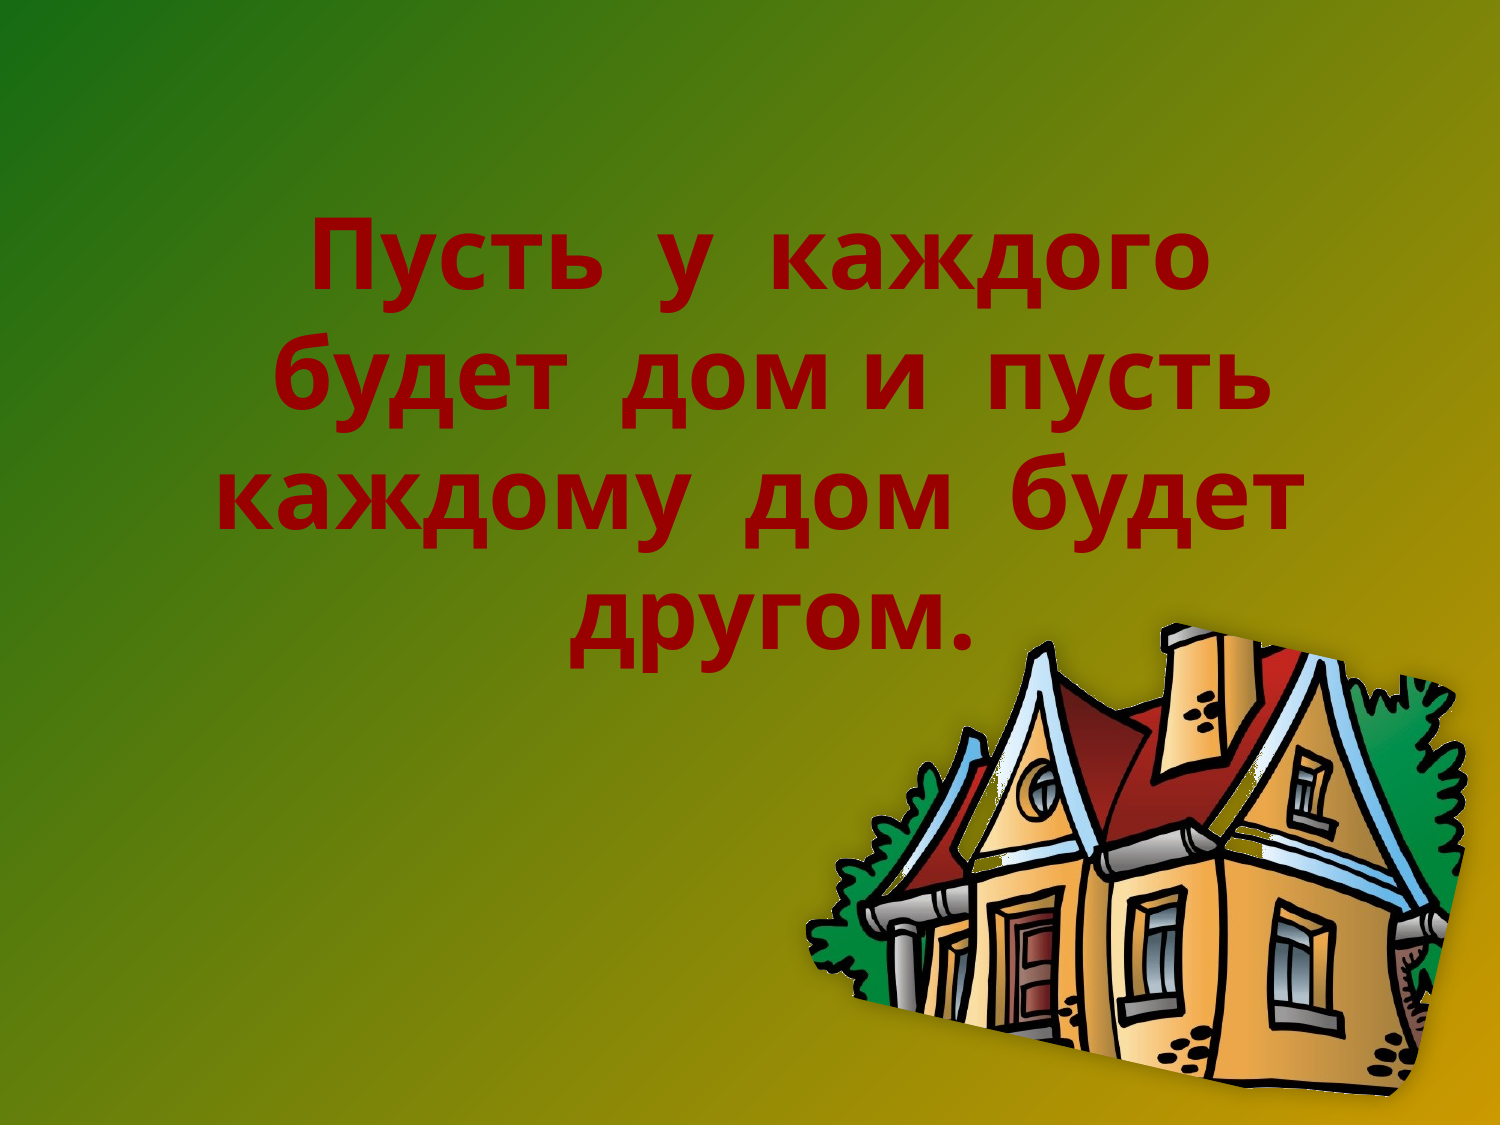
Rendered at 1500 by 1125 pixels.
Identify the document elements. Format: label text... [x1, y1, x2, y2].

picture [805, 571, 1486, 1110]
title Пусть у каждого будет дом и пусть каждому дом будет другом. [135, 78, 1411, 421]
